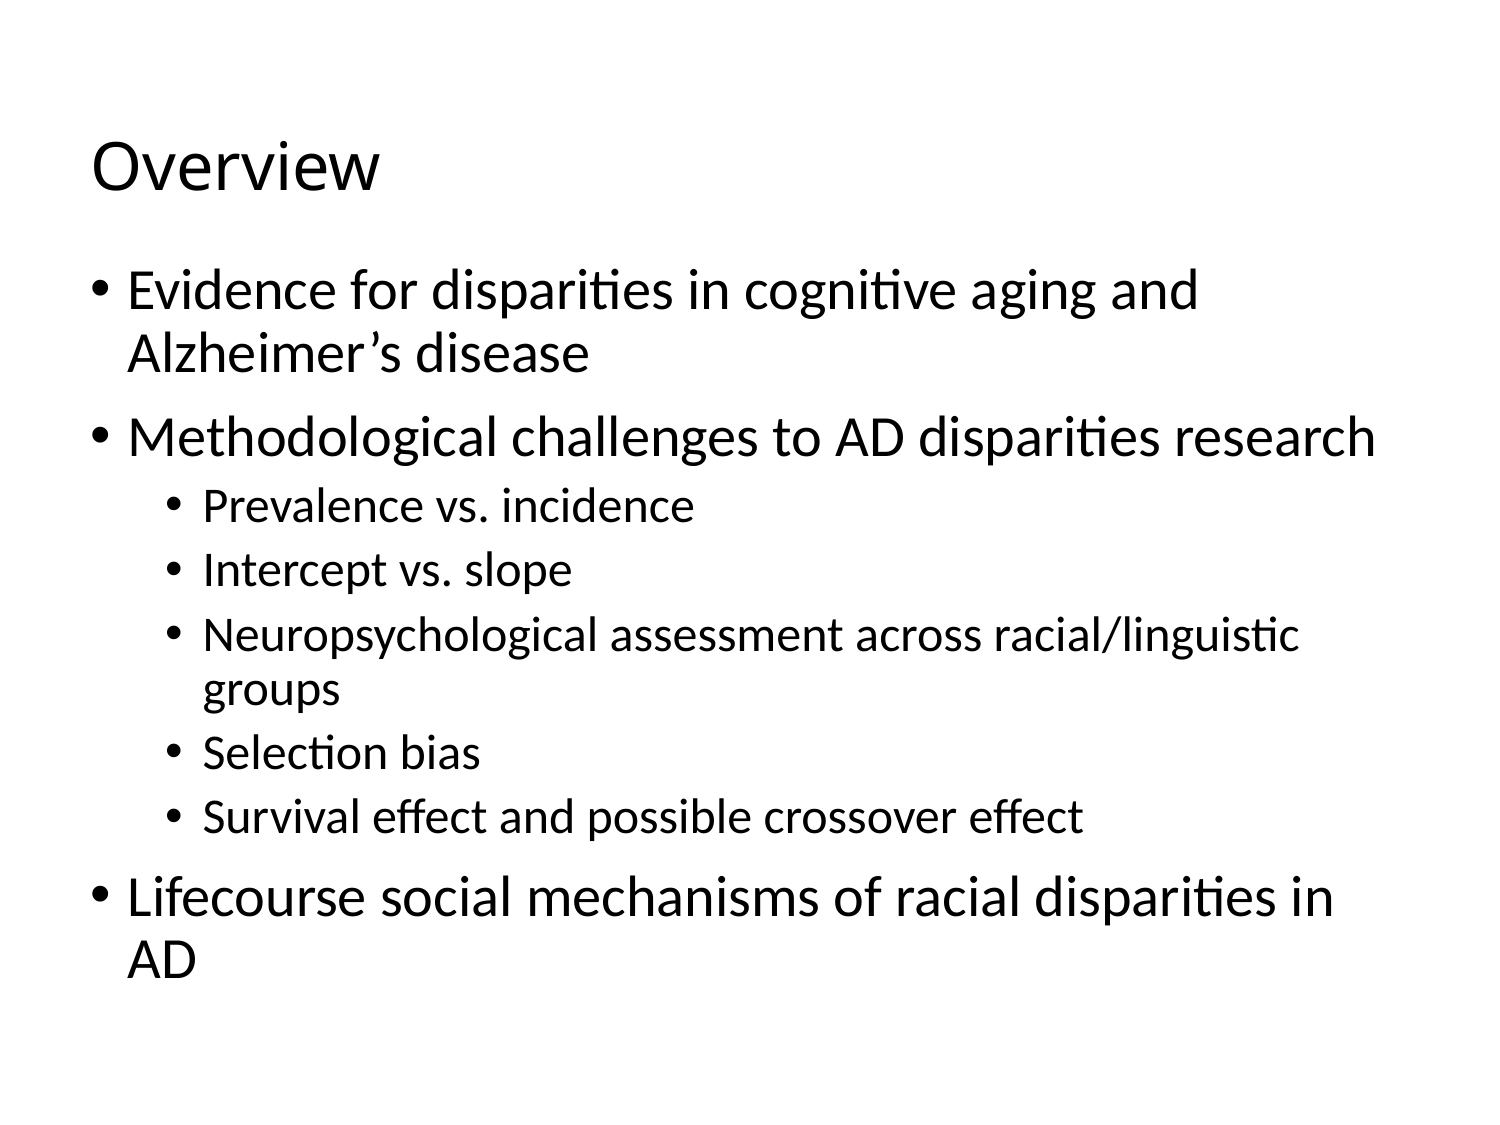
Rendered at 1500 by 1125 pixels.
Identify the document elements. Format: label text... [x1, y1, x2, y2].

text_box Overview [74, 75, 1425, 252]
text_box Evidence for disparities in cognitive aging and Alzheimer’s disease Methodological challenges to AD disparities research Prevalence vs. incidence Intercept vs. slope Neuropsychological assessment across racial/linguistic groups Selection bias Survival effect and possible crossover effect Lifecourse social mechanisms of racial disparities in AD [74, 252, 1425, 1005]
